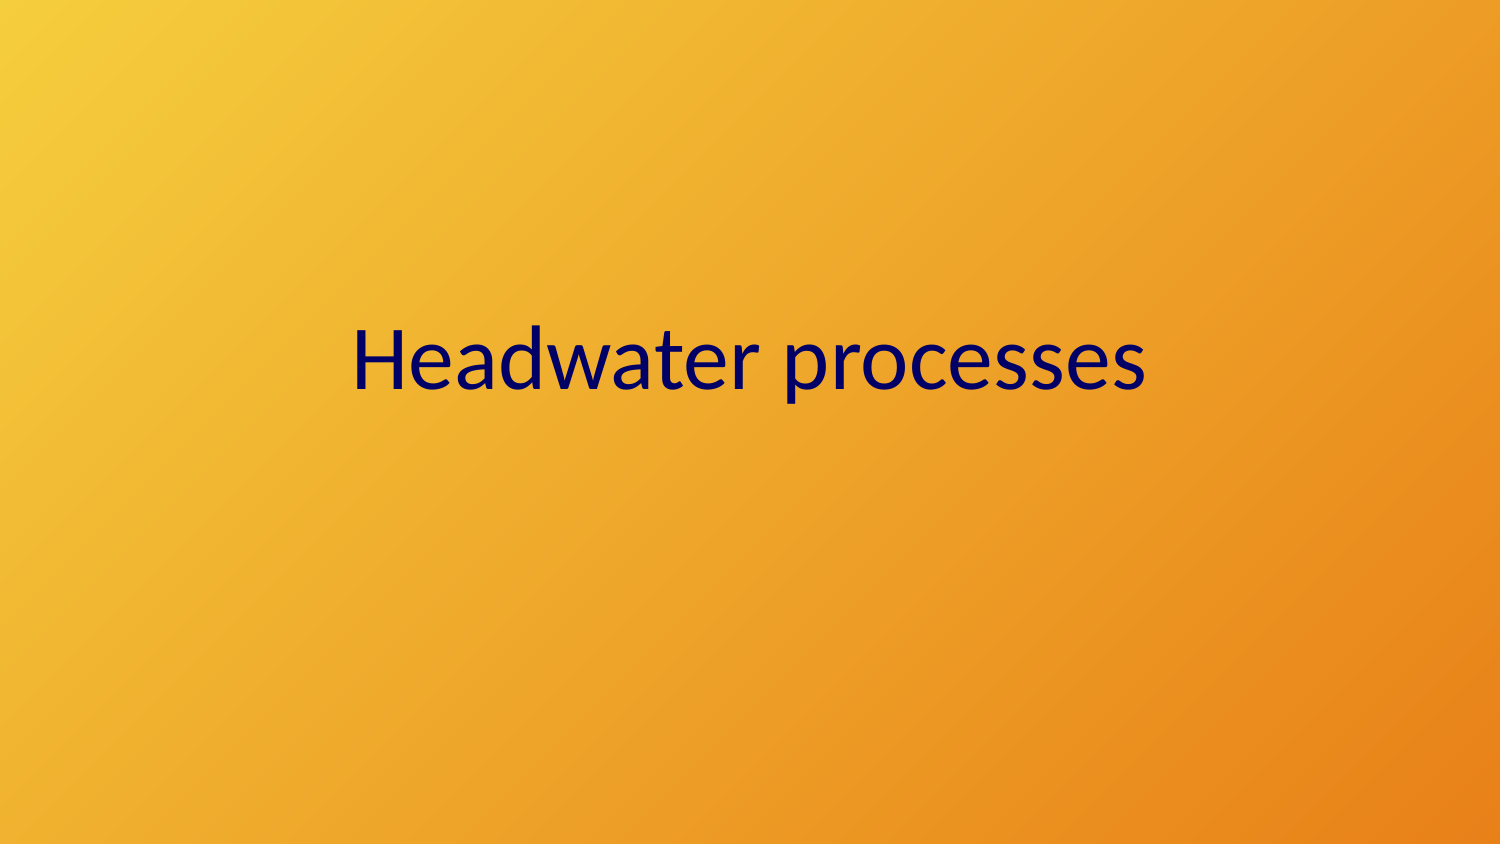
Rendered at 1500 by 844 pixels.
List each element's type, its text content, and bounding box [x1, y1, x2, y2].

title Headwater processes [112, 262, 1388, 443]
